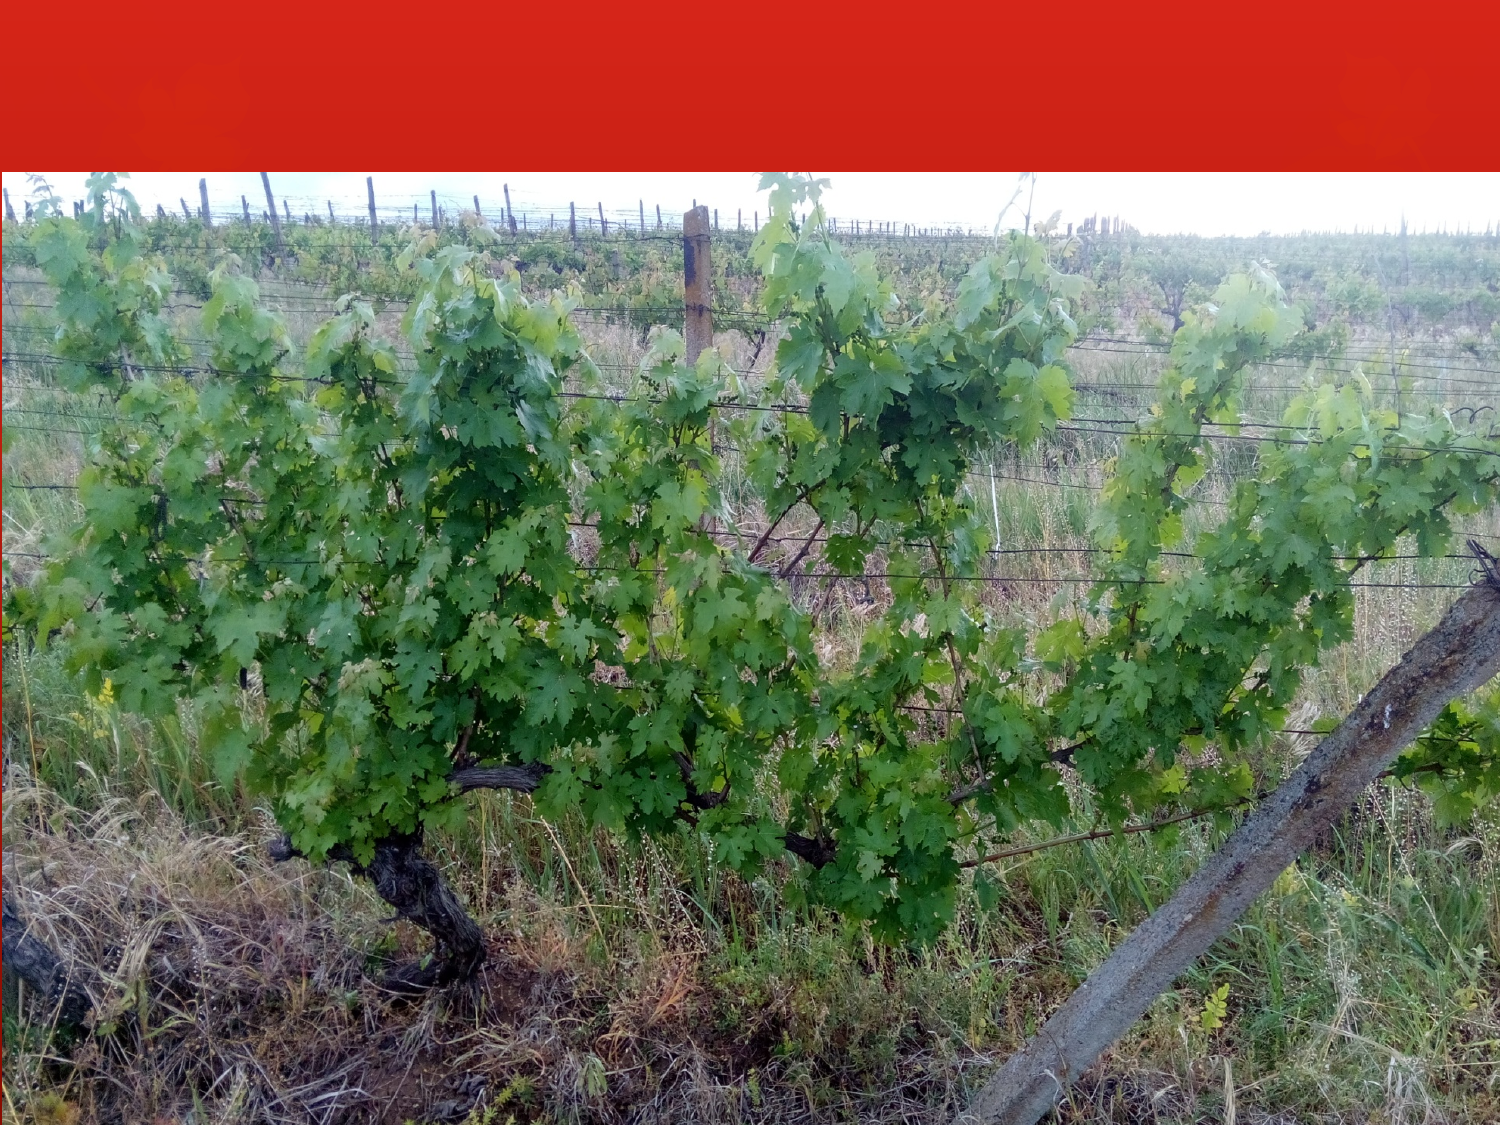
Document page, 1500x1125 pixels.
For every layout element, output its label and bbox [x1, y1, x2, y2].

picture [2, 172, 1500, 1125]
